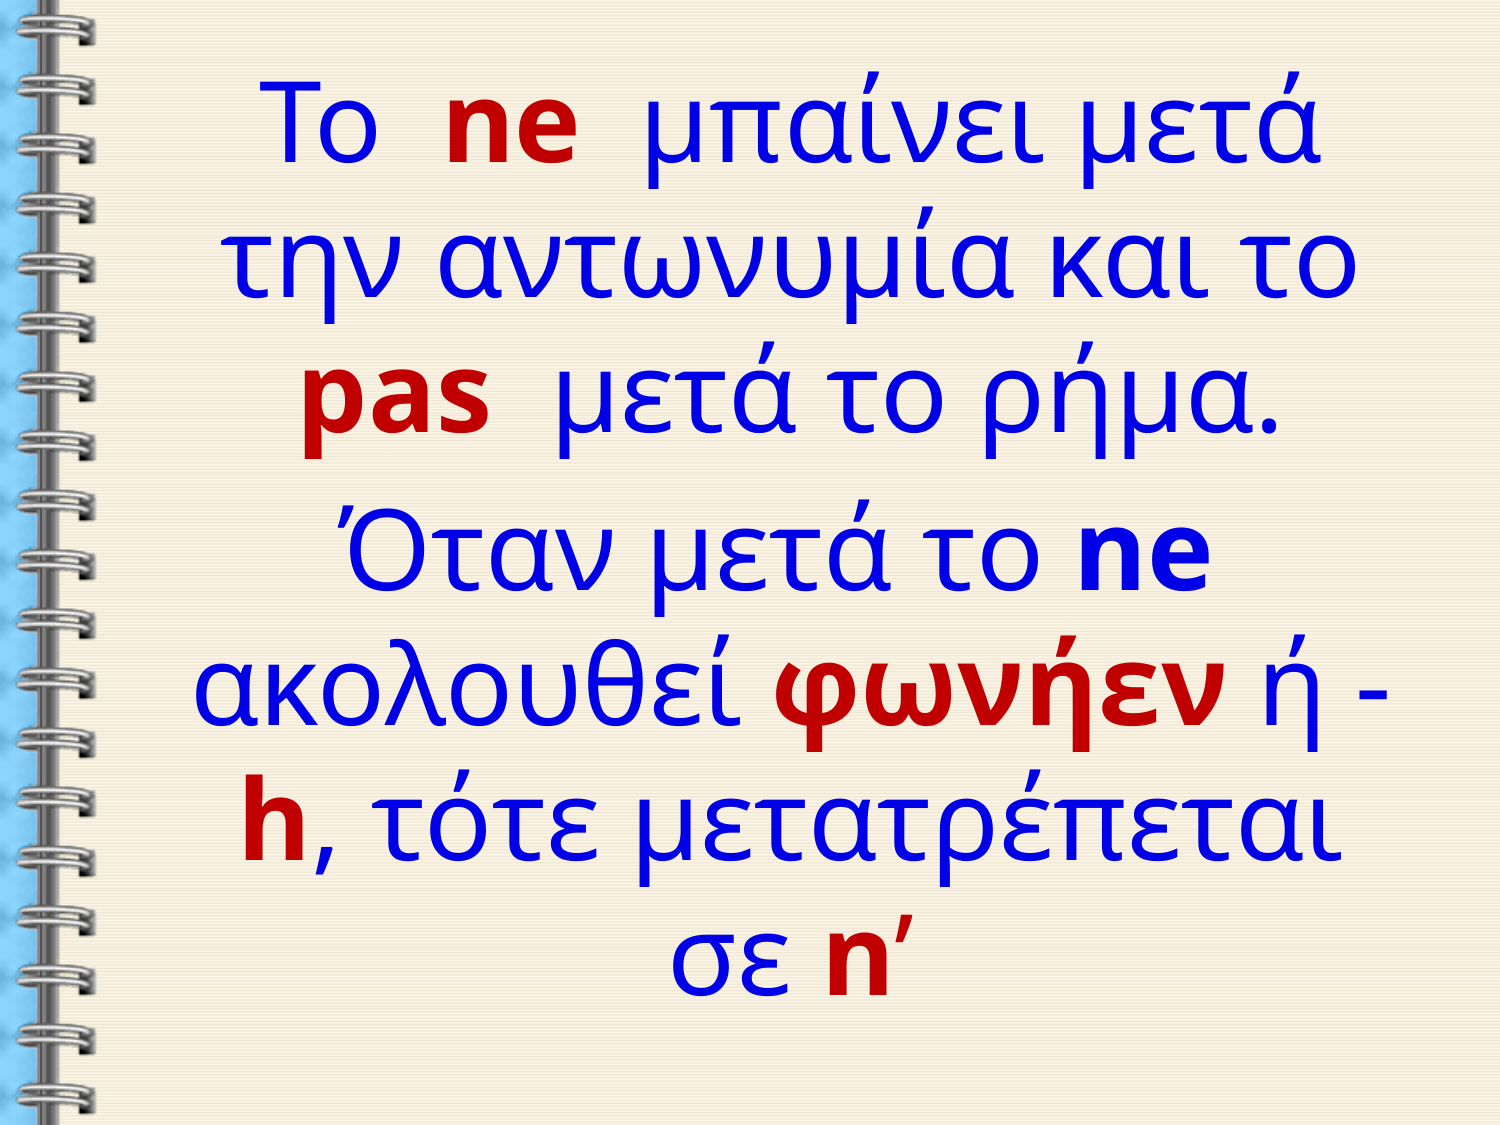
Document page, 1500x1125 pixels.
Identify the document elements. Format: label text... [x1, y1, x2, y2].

subtitle Το ne μπαίνει μετά την αντωνυμία και το pas μετά το ρήμα. Όταν μετά το ne ακολουθεί φωνήεν ή - h, τότε μετατρέπεται σε n’ [159, 42, 1424, 1059]
picture [0, 0, 1500, 1125]
